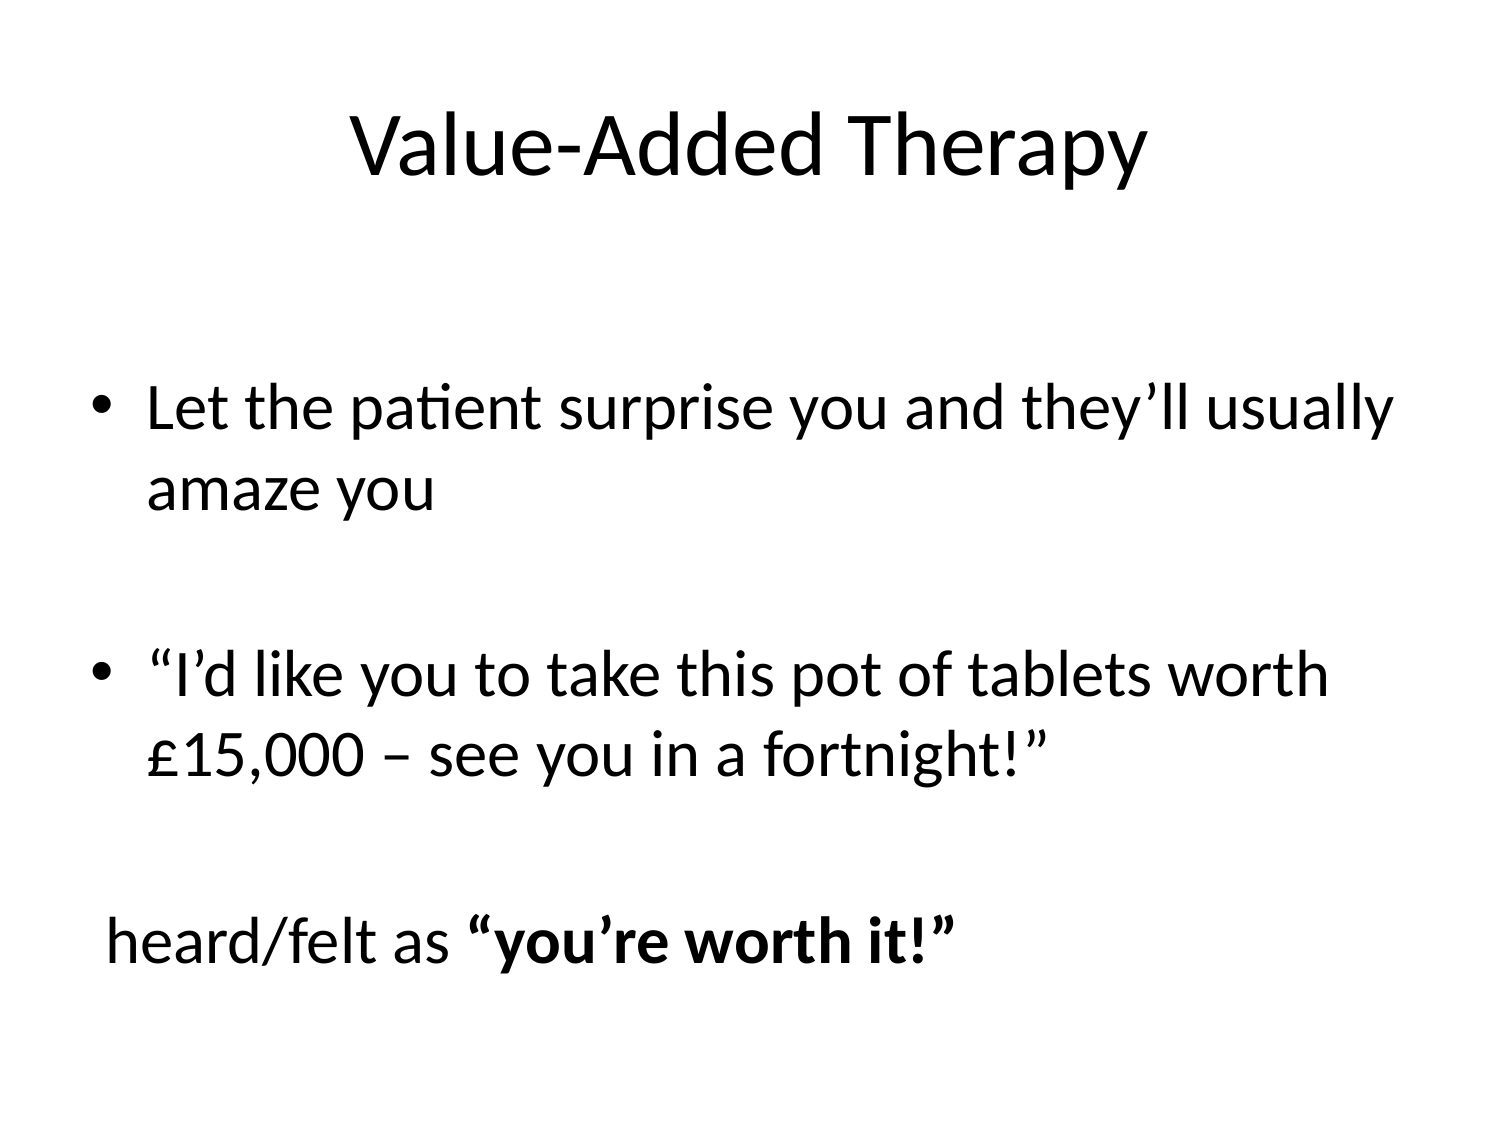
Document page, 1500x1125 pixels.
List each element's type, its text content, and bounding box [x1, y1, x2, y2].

title Value-Added Therapy [75, 45, 1425, 233]
list Let the patient surprise you and they’ll usually amaze you “I’d like you to take this pot of tablets worth £15,000 – see you in a fortnight!” heard/felt as “you’re worth it!” [75, 262, 1425, 1005]
